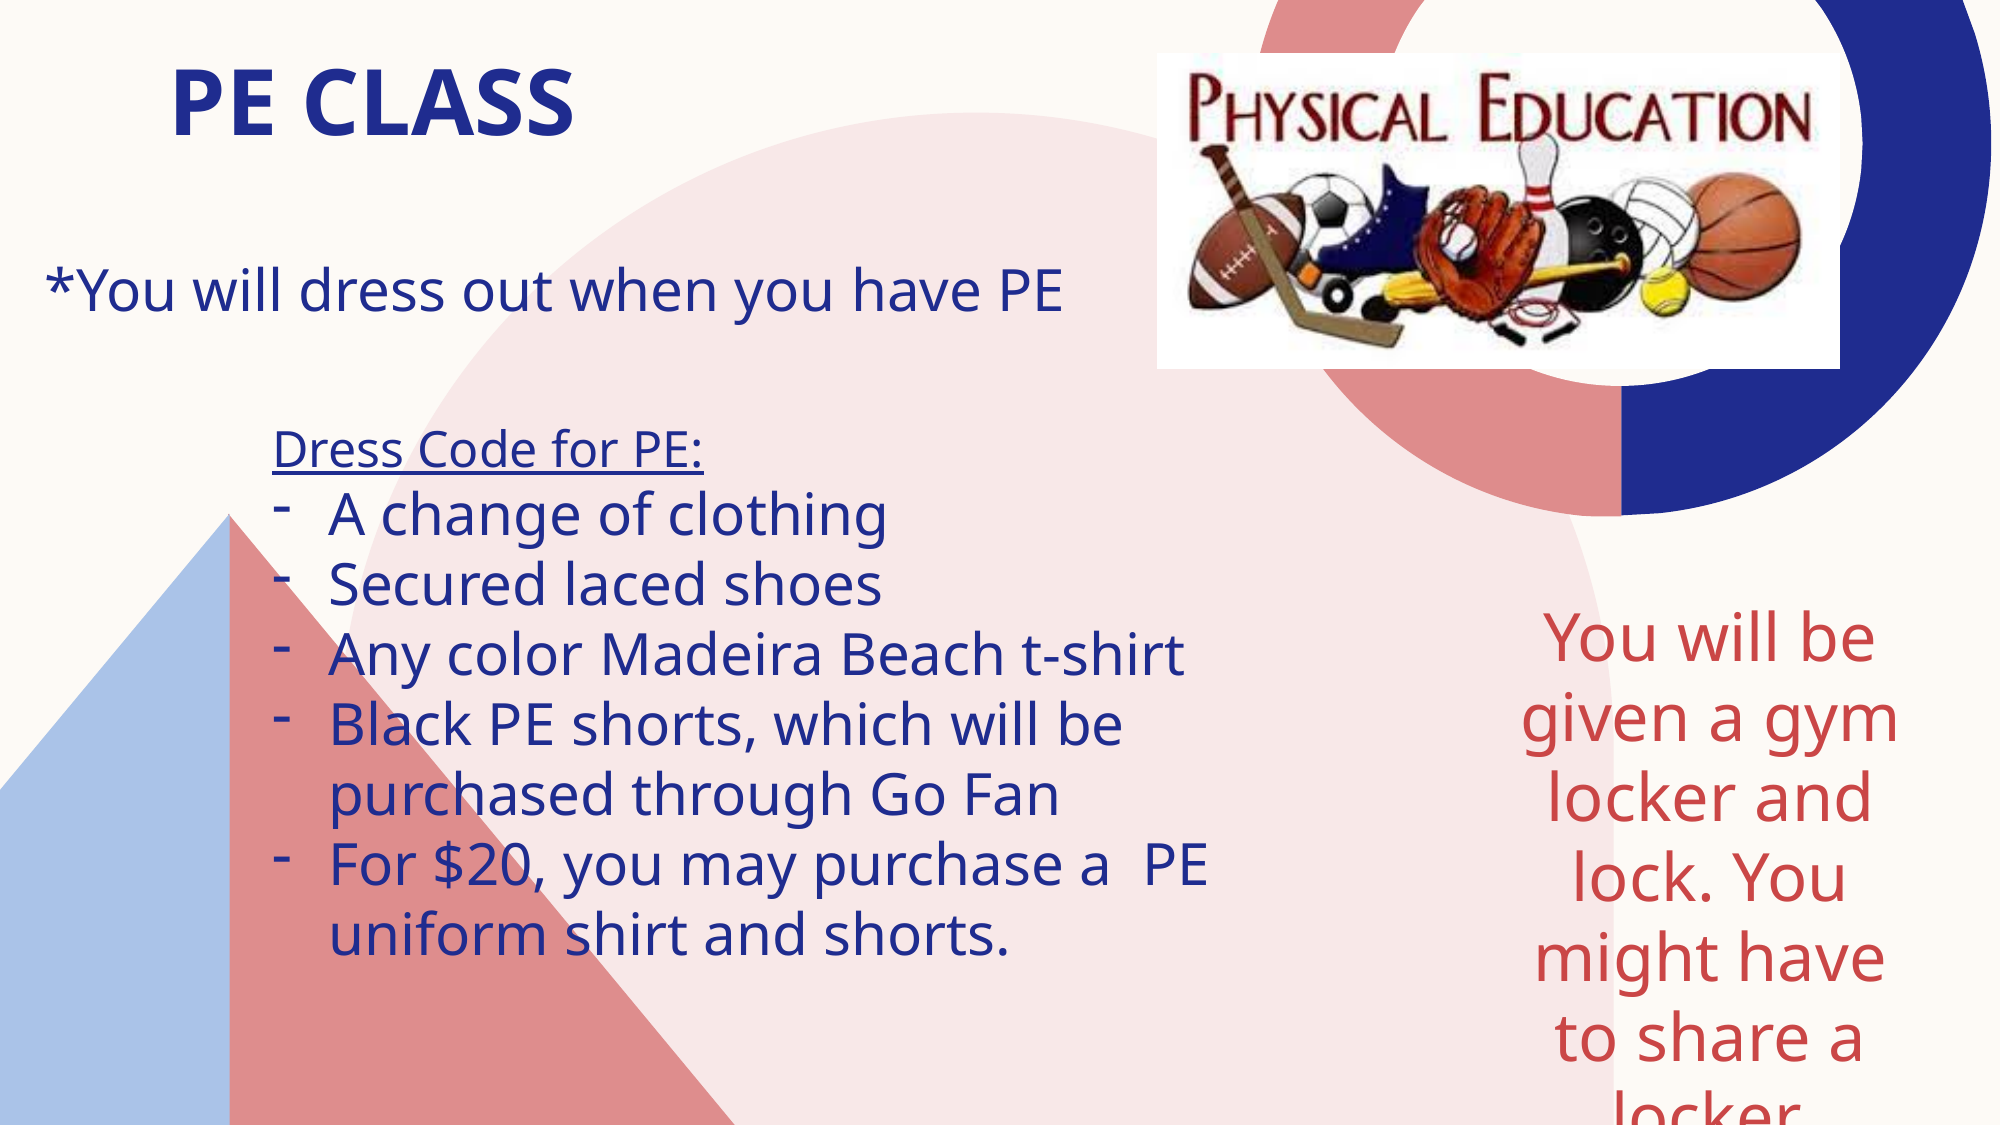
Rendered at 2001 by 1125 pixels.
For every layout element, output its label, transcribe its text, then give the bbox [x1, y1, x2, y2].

title PE Class [0, 35, 898, 162]
picture [1157, 53, 1840, 370]
list *You will dress out when you have PE [29, 253, 1080, 338]
text_box You will be given a gym locker and lock. You might have to share a locker. [1481, 587, 1940, 1125]
text_box Dress Code for PE: A change of clothing Secured laced shoes Any color Madeira Beach t-shirt Black PE shorts, which will be purchased through Go Fan For $20, you may purchase a PE uniform shirt and shorts. [257, 410, 1272, 975]
